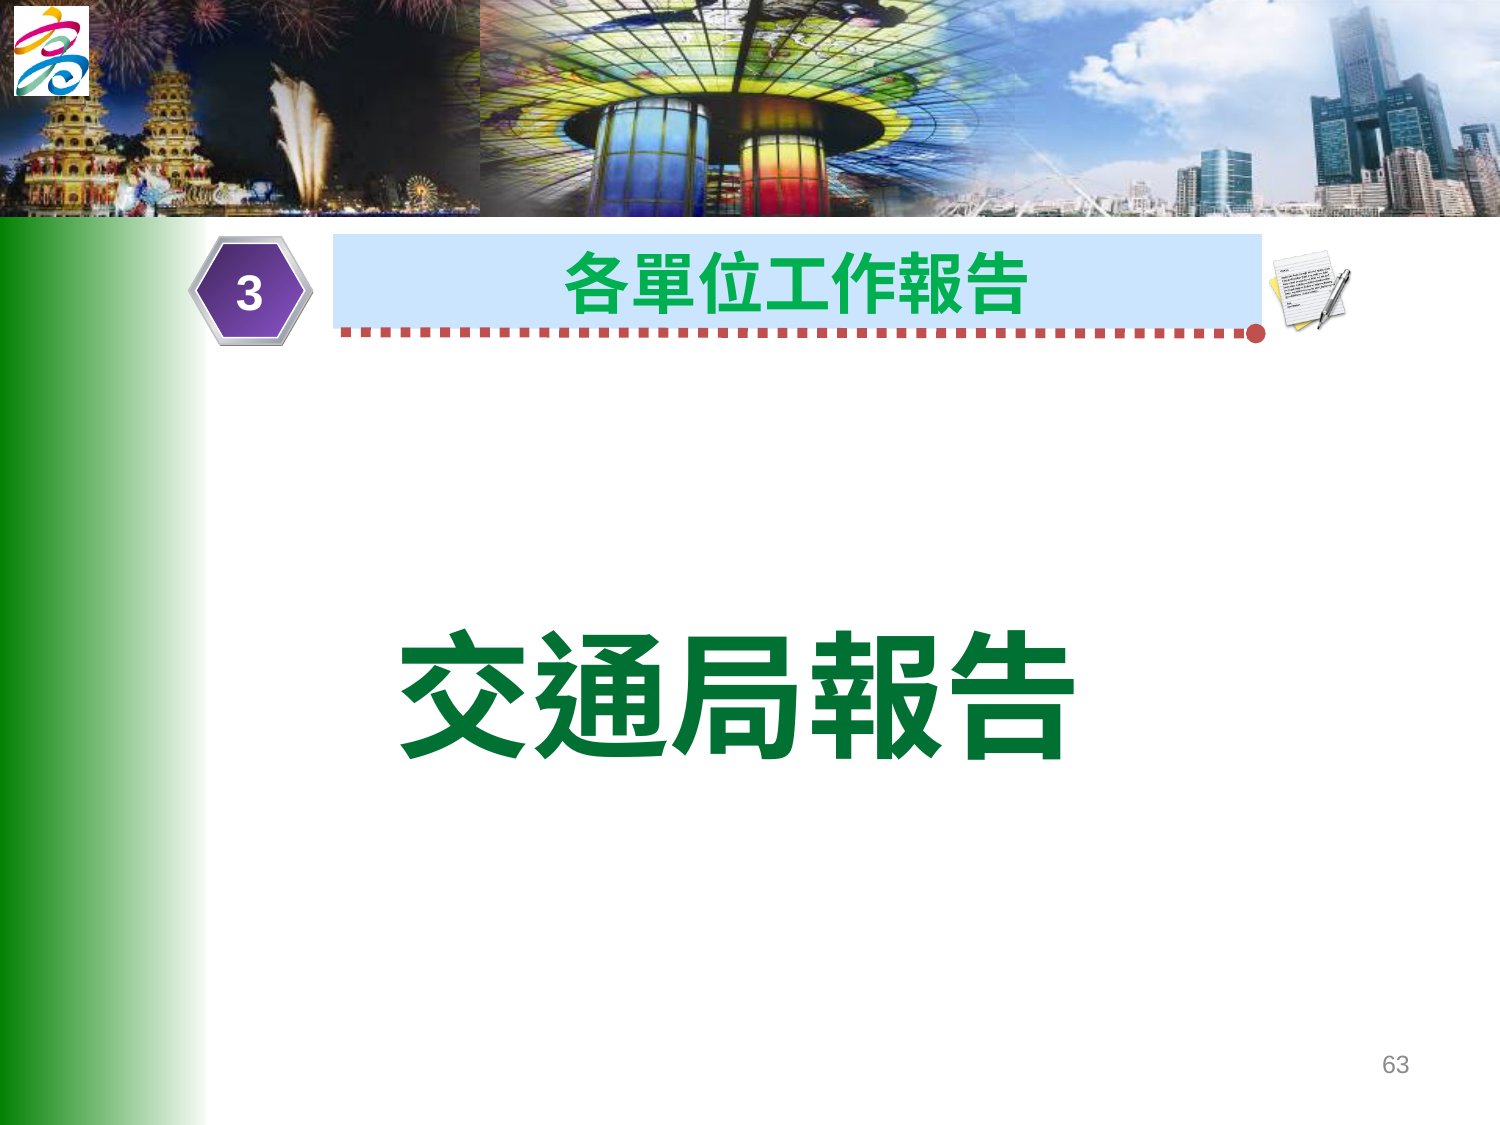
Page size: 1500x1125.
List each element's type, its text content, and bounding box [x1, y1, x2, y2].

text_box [188, 233, 1352, 347]
slide_number 63 [1352, 1024, 1425, 1103]
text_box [483, 0, 1500, 217]
picture [0, 0, 481, 217]
title 交通局報告 [88, 385, 1388, 1000]
